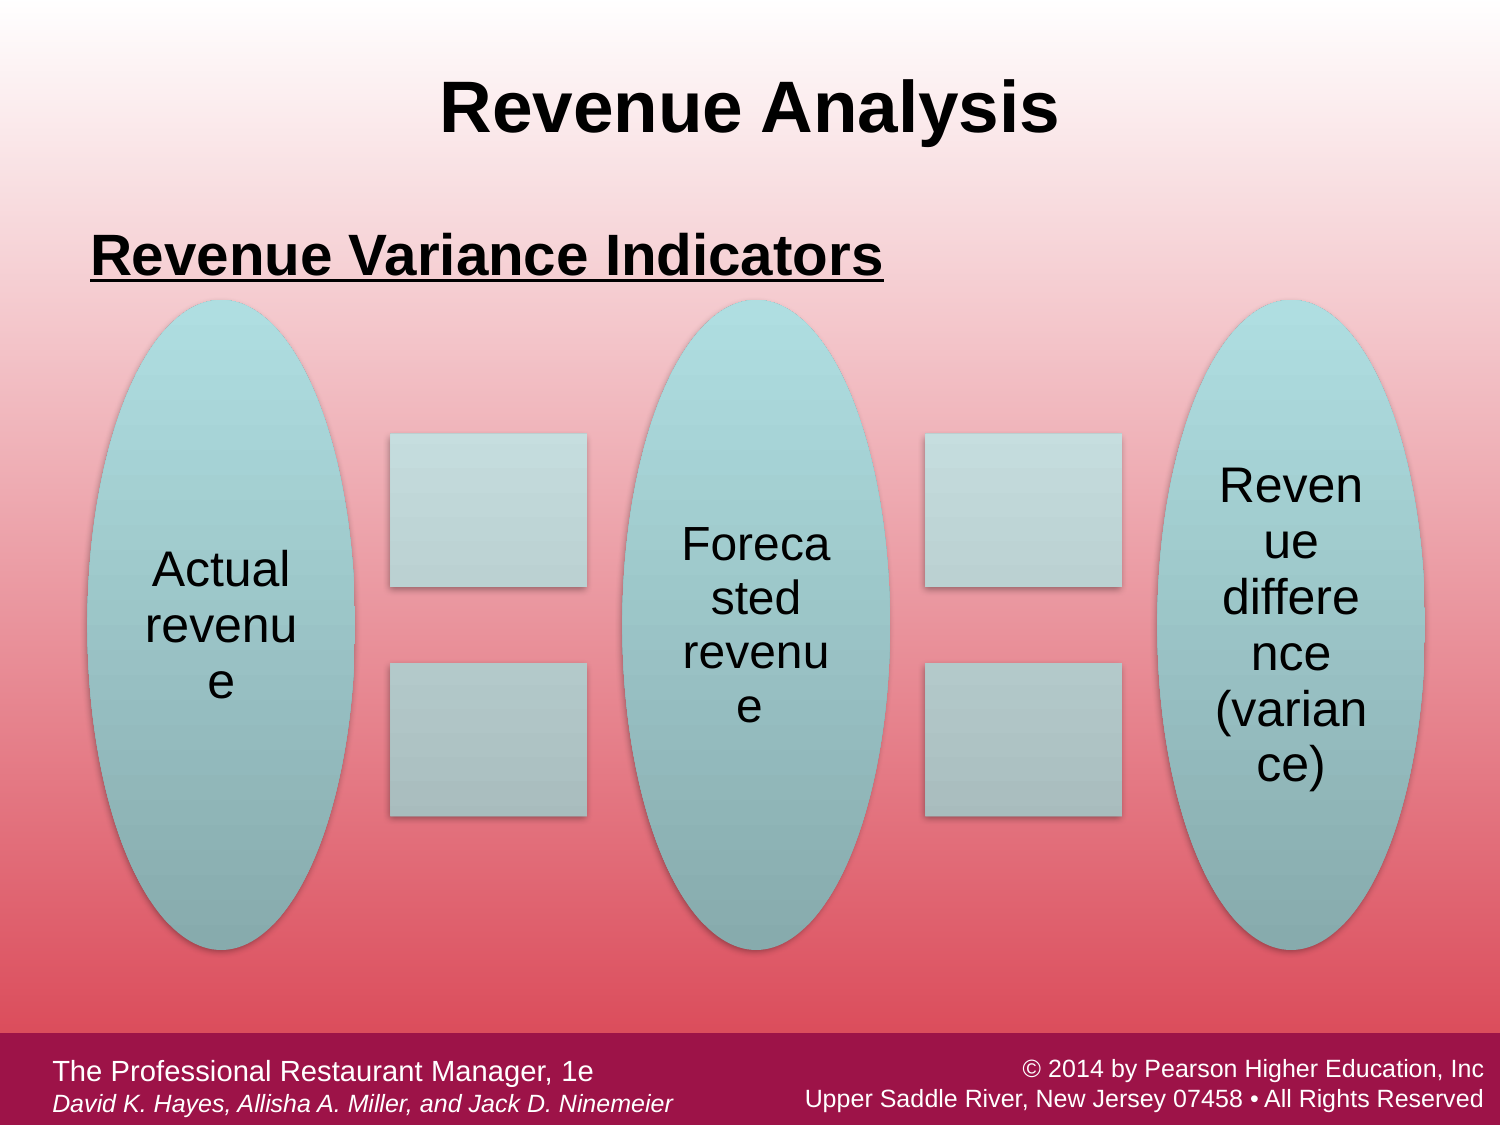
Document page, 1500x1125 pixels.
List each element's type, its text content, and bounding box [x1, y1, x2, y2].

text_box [87, 299, 1426, 951]
picture [0, 1033, 1500, 1125]
list Revenue Variance Indicators [74, 209, 1426, 1023]
title Revenue Analysis [74, 44, 1426, 163]
